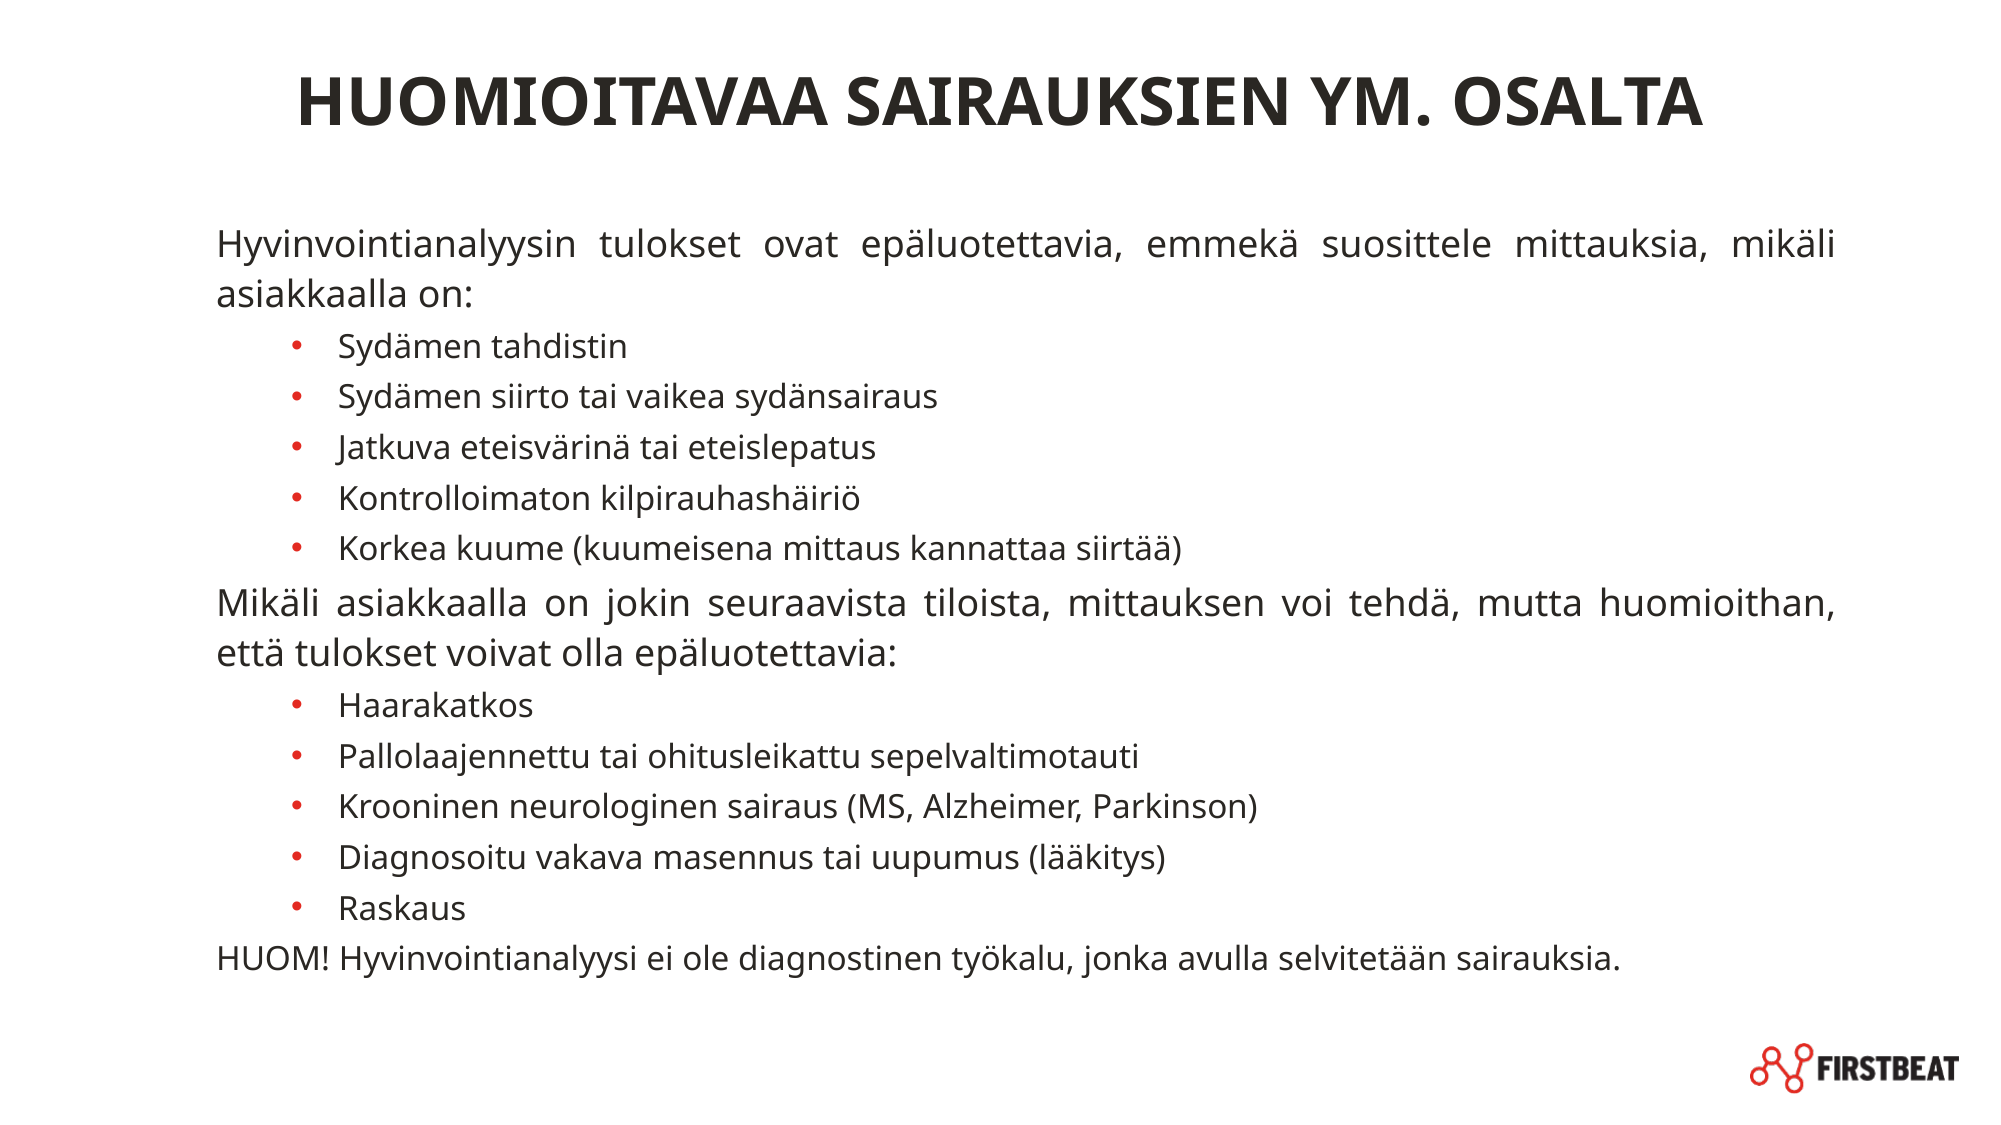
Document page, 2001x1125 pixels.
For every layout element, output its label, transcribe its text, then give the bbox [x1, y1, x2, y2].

text_box Hyvinvointianalyysin tulokset ovat epäluotettavia, emmekä suosittele mittauksia, mikäli asiakkaalla on: Sydämen tahdistin Sydämen siirto tai vaikea sydänsairaus Jatkuva eteisvärinä tai eteislepatus Kontrolloimaton kilpirauhashäiriö Korkea kuume (kuumeisena mittaus kannattaa siirtää) Mikäli asiakkaalla on jokin seuraavista tiloista, mittauksen voi tehdä, mutta huomioithan, että tulokset voivat olla epäluotettavia: Haarakatkos Pallolaajennettu tai ohitusleikattu sepelvaltimotauti Krooninen neurologinen sairaus (MS, Alzheimer, Parkinson) Diagnosoitu vakava masennus tai uupumus (lääkitys) Raskaus HUOM! Hyvinvointianalyysi ei ole diagnostinen työkalu, jonka avulla selvitetään sairauksia. [201, 208, 1853, 985]
title Huomioitavaa sairauksien ym. osalta [137, 59, 1863, 147]
picture [1750, 1043, 1959, 1094]
